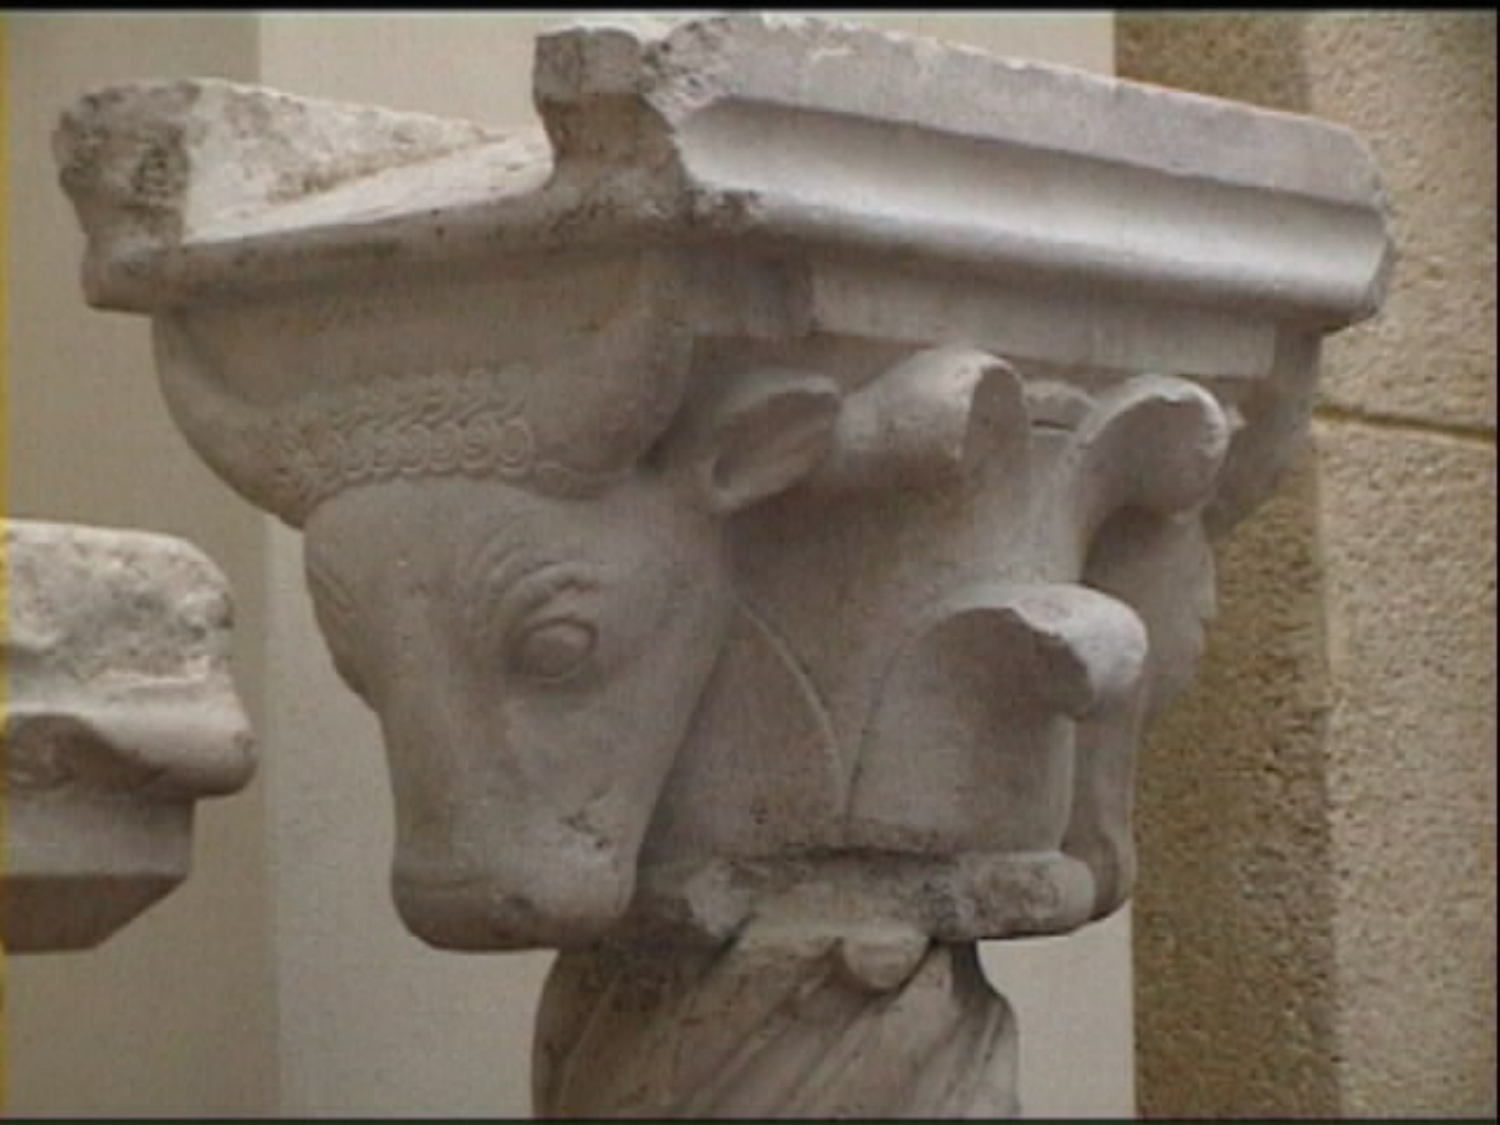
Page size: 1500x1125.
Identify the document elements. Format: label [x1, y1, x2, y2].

list [0, 0, 1500, 1125]
